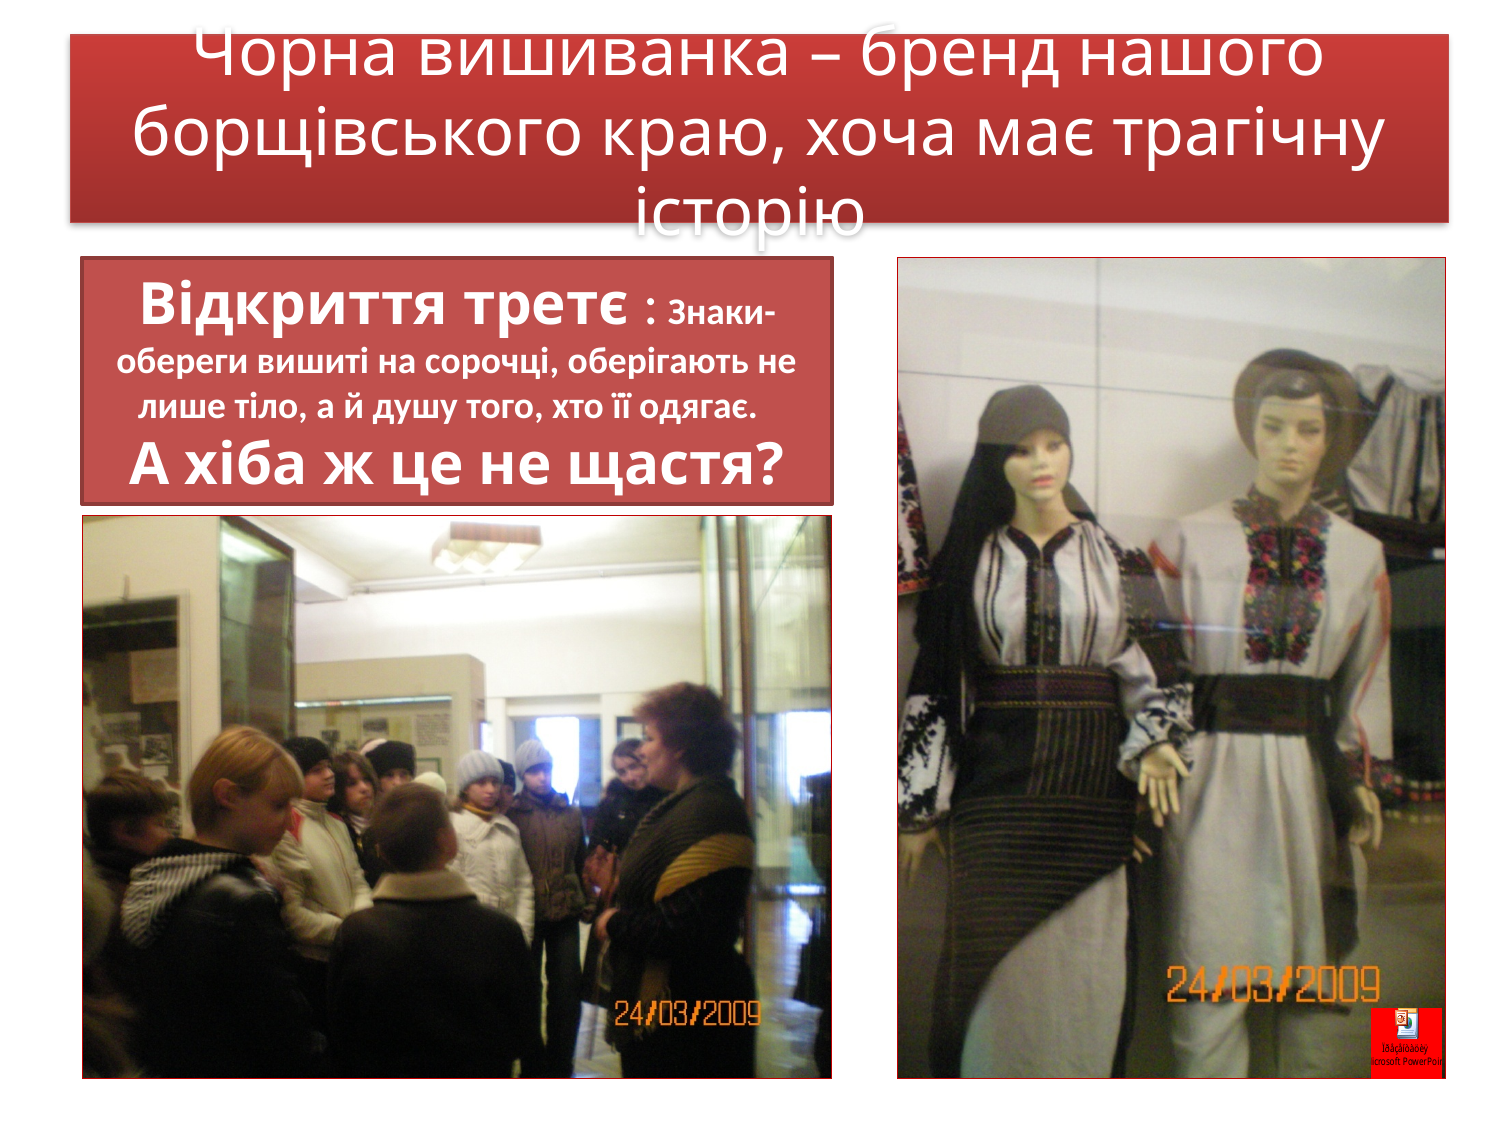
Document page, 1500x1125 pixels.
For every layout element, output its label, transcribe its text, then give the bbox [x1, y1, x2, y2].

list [81, 515, 833, 1079]
text_box Відкриття третє : Знаки-обереги вишиті на сорочці, оберігають не лише тіло, а й душу того, хто її одягає. А хіба ж це не щастя? [80, 256, 834, 506]
picture [897, 257, 1446, 1079]
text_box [1370, 1007, 1443, 1079]
title Чорна вишиванка – бренд нашого борщівського краю, хоча має трагічну історію [70, 34, 1449, 223]
